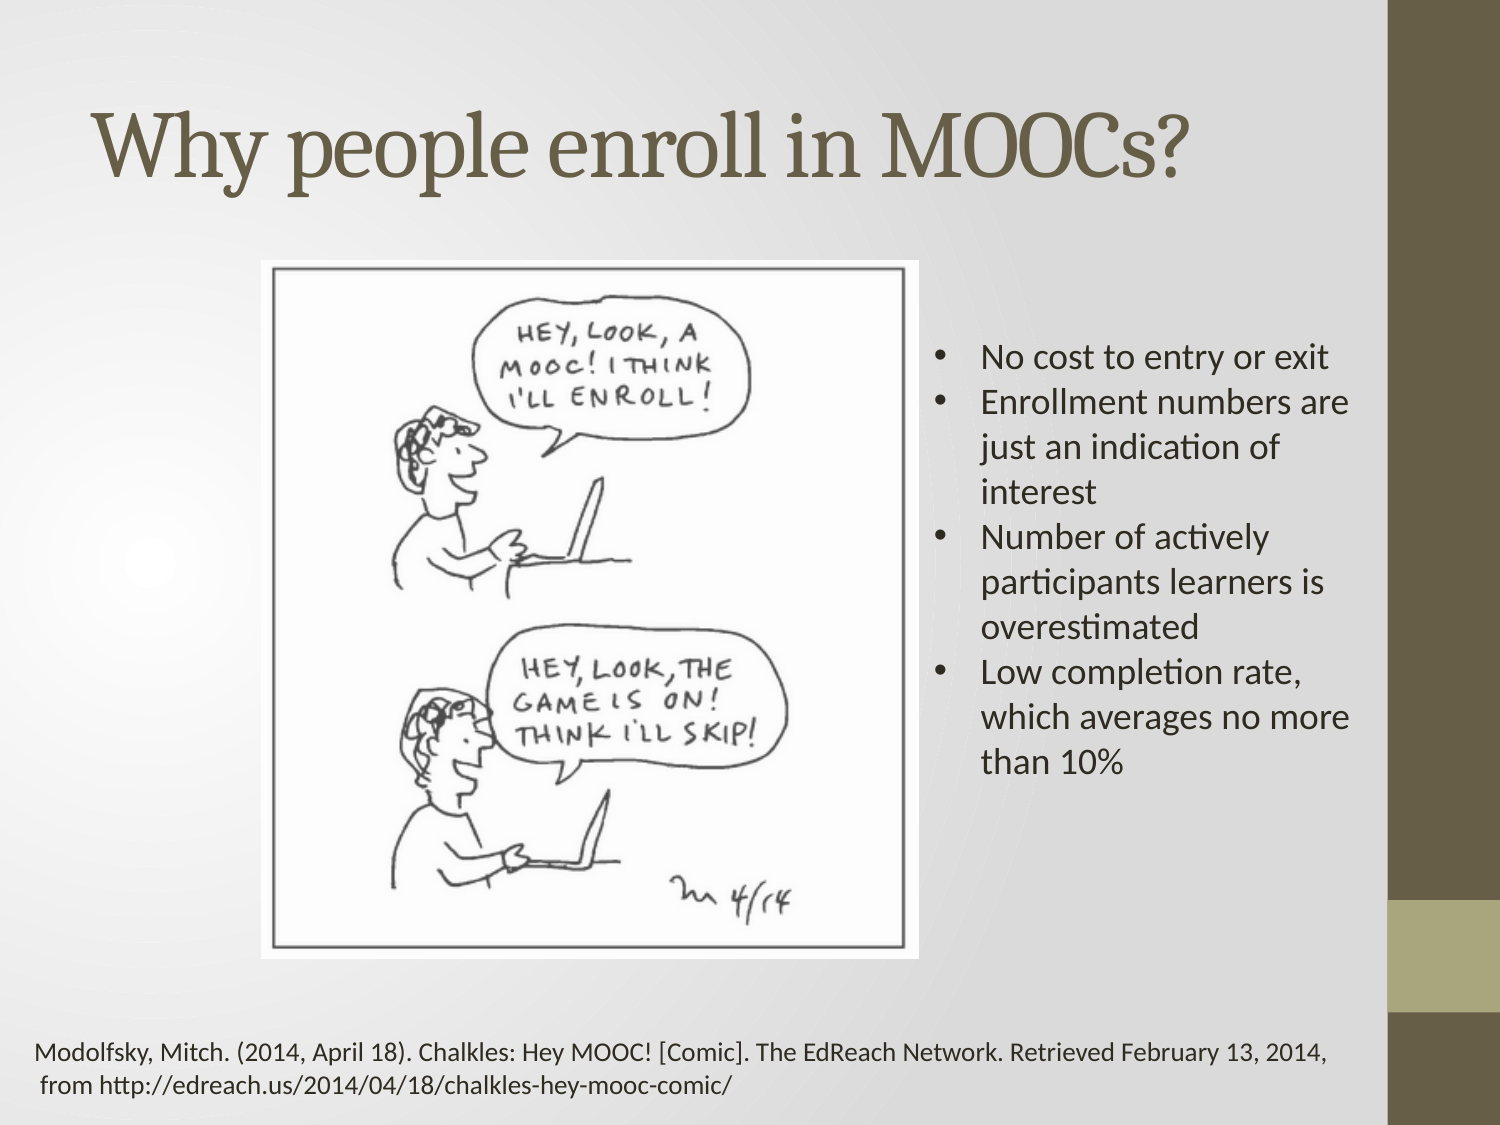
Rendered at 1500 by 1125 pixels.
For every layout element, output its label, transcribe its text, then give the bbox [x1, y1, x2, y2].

text_box Modolfsky, Mitch. (2014, April 18). Chalkles: Hey MOOC! [Comic]. The EdReach Network. Retrieved February 13, 2014, from http://edreach.us/2014/04/18/chalkles-hey-mooc-comic/ [19, 1027, 1343, 1107]
text_box No cost to entry or exit Enrollment numbers are just an indication of interest Number of actively participants learners is overestimated Low completion rate, which averages no more than 10% [930, 324, 1378, 789]
picture [260, 260, 920, 960]
title Why people enroll in MOOCs? [75, 45, 1325, 233]
